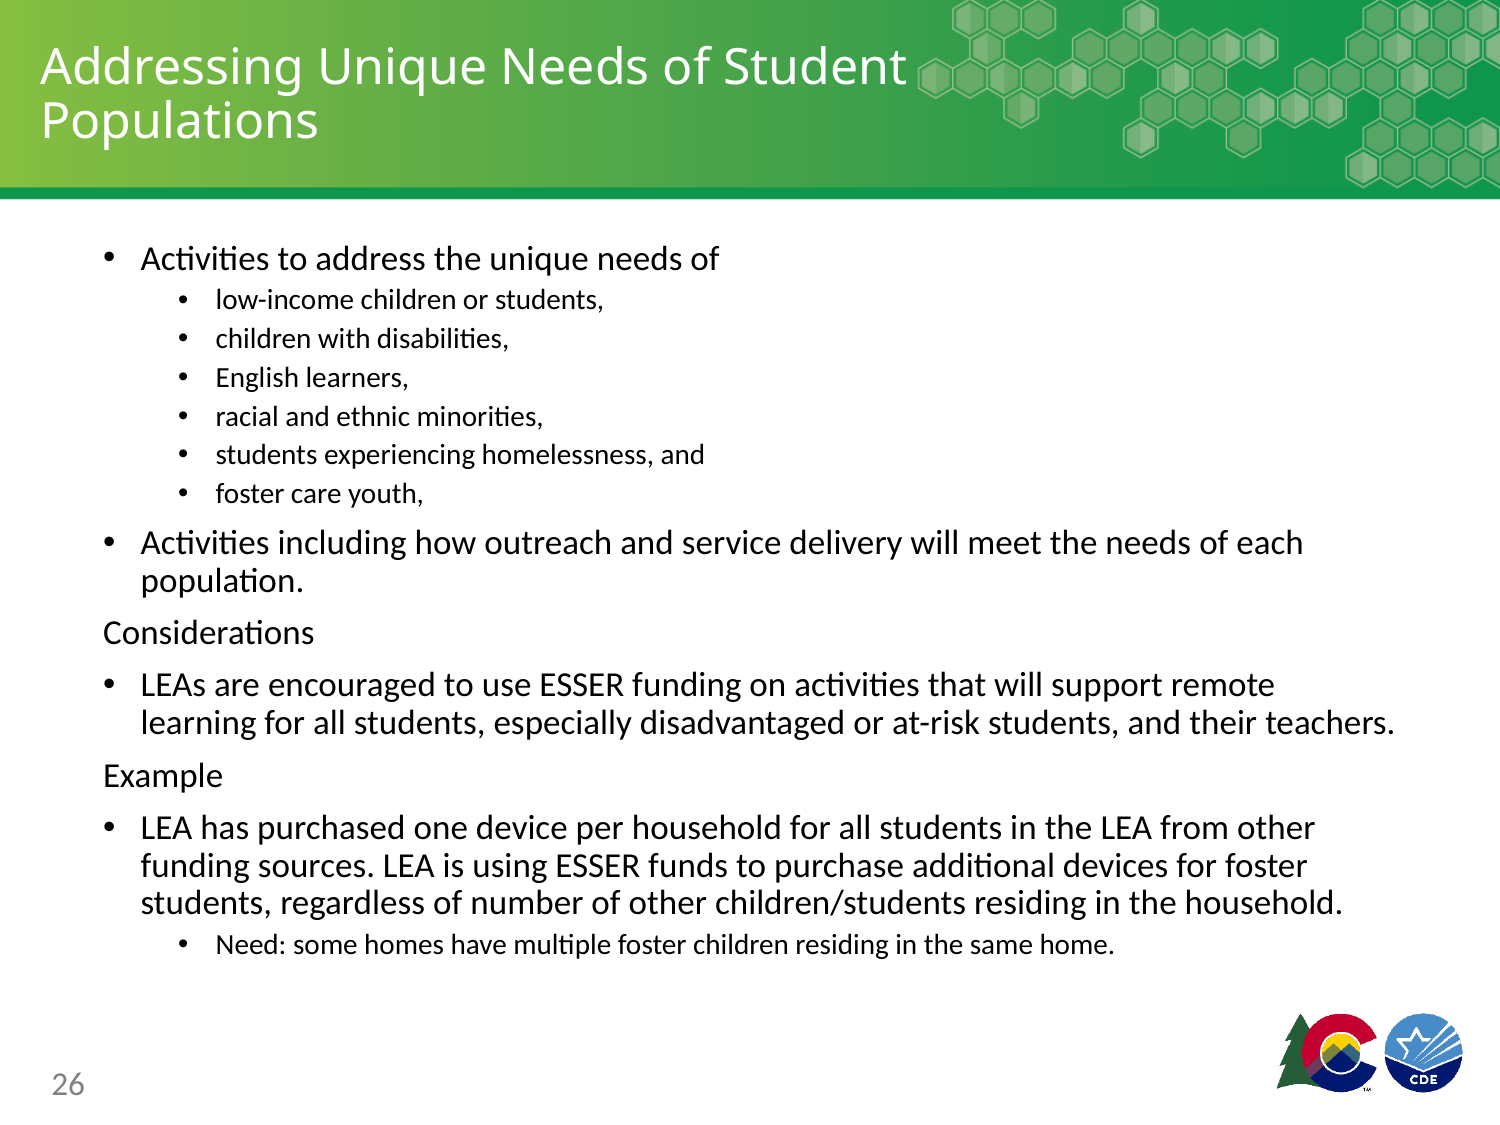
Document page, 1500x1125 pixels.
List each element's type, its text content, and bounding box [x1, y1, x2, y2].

picture [0, 0, 1500, 200]
list Activities to address the unique needs of low-income children or students, children with disabilities, English learners, racial and ethnic minorities, students experiencing homelessness, and foster care youth, Activities including how outreach and service delivery will meet the needs of each population. Considerations LEAs are encouraged to use ESSER funding on activities that will support remote learning for all students, especially disadvantaged or at-risk students, and their teachers. Example LEA has purchased one device per household for all students in the LEA from other funding sources. LEA is using ESSER funds to purchase additional devices for foster students, regardless of number of other children/students residing in the household. Need: some homes have multiple foster children residing in the same home. [103, 239, 1397, 1002]
picture [1275, 1012, 1463, 1093]
title Addressing Unique Needs of Student Populations [40, 41, 1038, 166]
slide_number 26 [36, 1054, 375, 1115]
